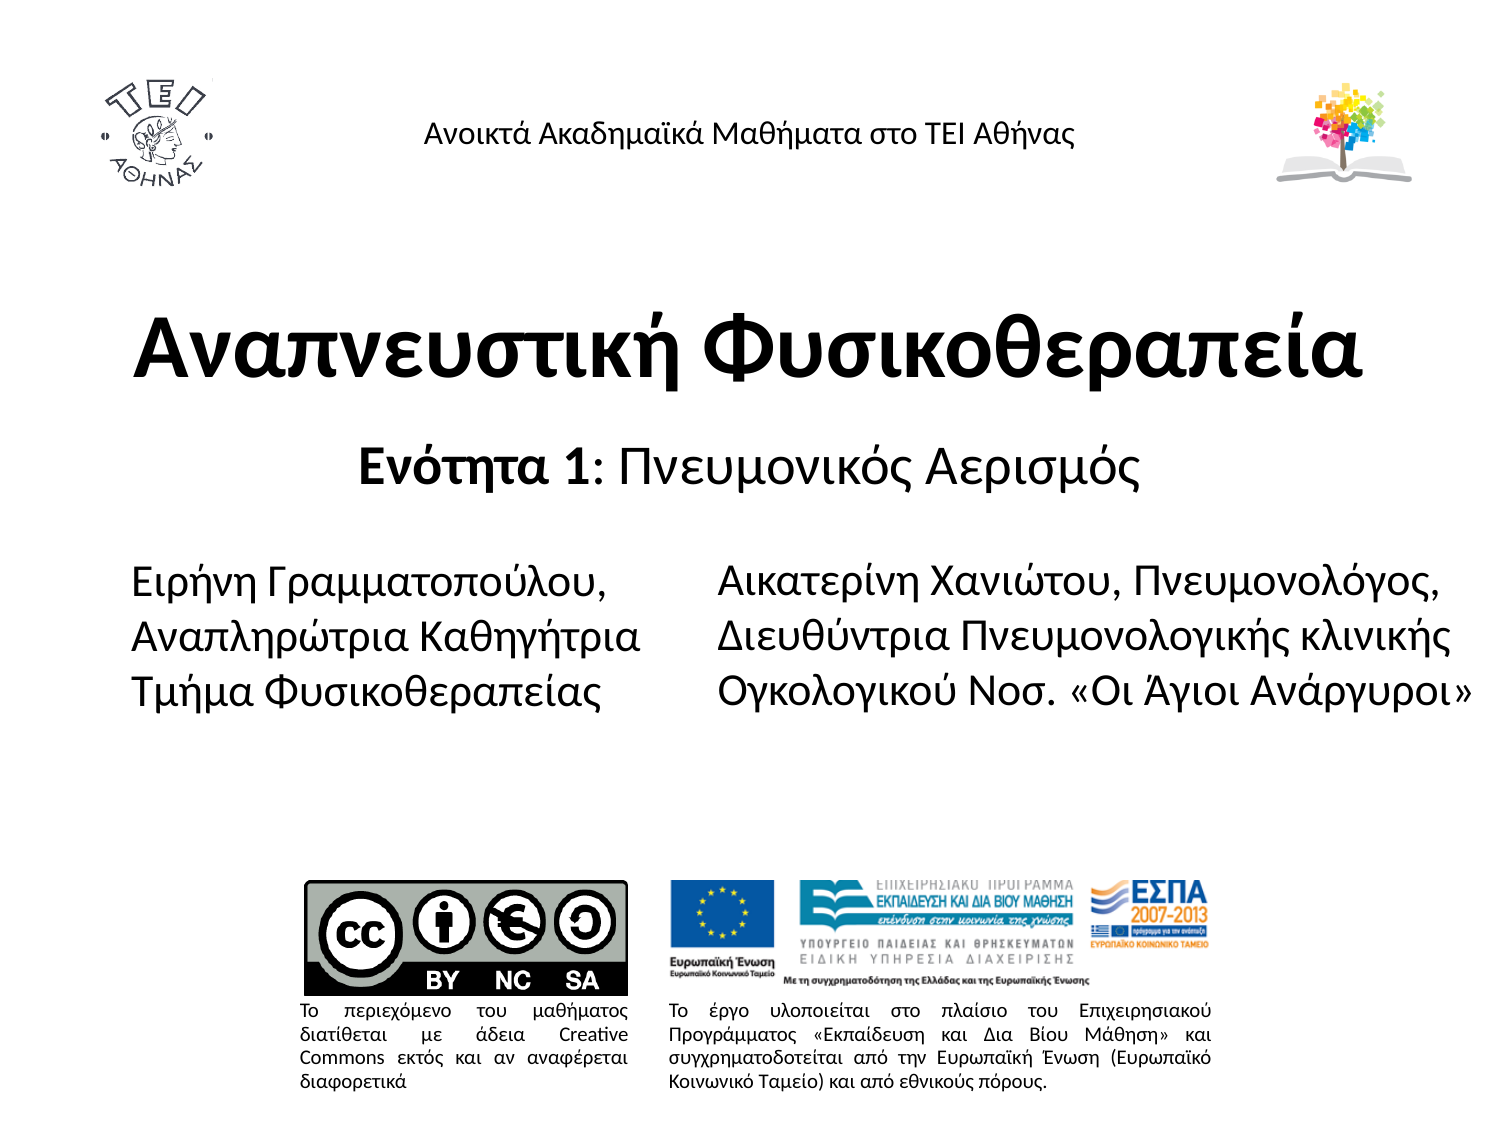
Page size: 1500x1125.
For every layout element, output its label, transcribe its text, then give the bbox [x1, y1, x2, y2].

text_box Ανοικτά Ακαδημαϊκά Μαθήματα στο ΤΕΙ Αθήνας [217, 103, 1268, 159]
title Αναπνευστική Φυσικοθεραπεία [112, 219, 1388, 420]
text_box Ειρήνη Γραμματοπούλου, Αναπληρώτρια Καθηγήτρια Τμήμα Φυσικοθεραπείας [116, 543, 740, 723]
subtitle Ενότητα 1: Πνευμονικός Αερισμός [81, 420, 1419, 516]
picture [663, 880, 1214, 996]
picture [100, 77, 213, 193]
table_header Το έργο υλοποιείται στο πλαίσιο του Επιχειρησιακού Προγράμματος «Εκπαίδευση και Δια Βίου Μάθηση» και συγχρηματοδοτείται από την Ευρωπαϊκή Ένωση (Ευρωπαϊκό Κοινωνικό Ταμείο) και από εθνικούς πόρους. [640, 999, 1223, 1125]
table_header Το περιεχόμενο του μαθήματος διατίθεται με άδεια Creative Commons εκτός και αν αναφέρεται διαφορετικά [289, 999, 640, 1125]
picture [303, 880, 628, 996]
picture [1273, 77, 1414, 185]
text_box Αικατερίνη Χανιώτου, Πνευμονολόγος, Διευθύντρια Πνευμονολογικής κλινικής Ογκολογικού Νοσ. «Οι Άγιοι Ανάργυροι» [702, 542, 1497, 723]
